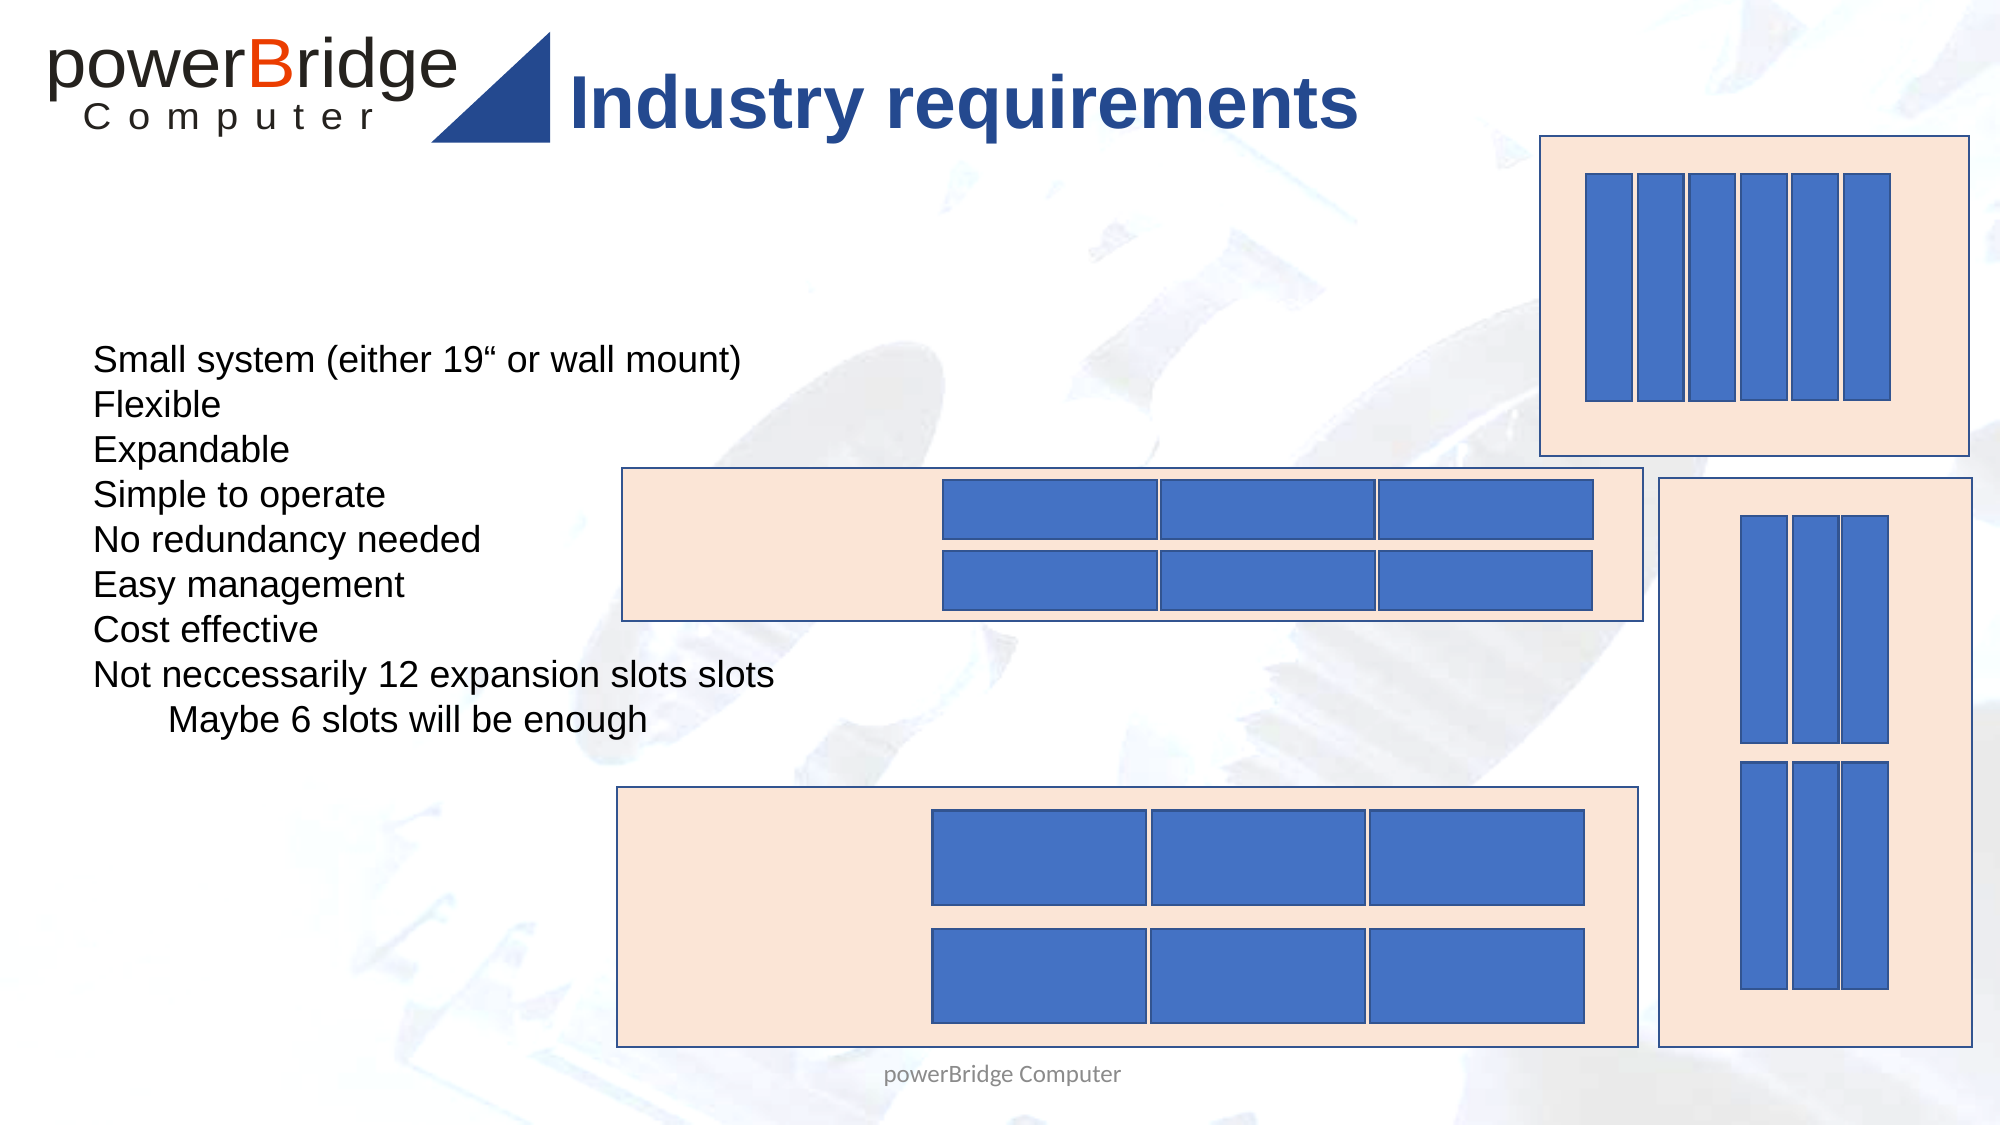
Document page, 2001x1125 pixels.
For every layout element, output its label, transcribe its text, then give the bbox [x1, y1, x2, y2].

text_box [1540, 135, 1969, 456]
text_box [621, 467, 1643, 622]
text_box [1658, 478, 1973, 1047]
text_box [616, 786, 1638, 1047]
text_box Small system (either 19“ or wall mount) Flexible Expandable Simple to operate No redundancy needed Easy management Cost effective Not neccessarily 12 expansion slots slots Maybe 6 slots will be enough [78, 327, 791, 793]
title Industry requirements [554, 60, 1501, 149]
footer powerBridge Computer [662, 1048, 1338, 1103]
